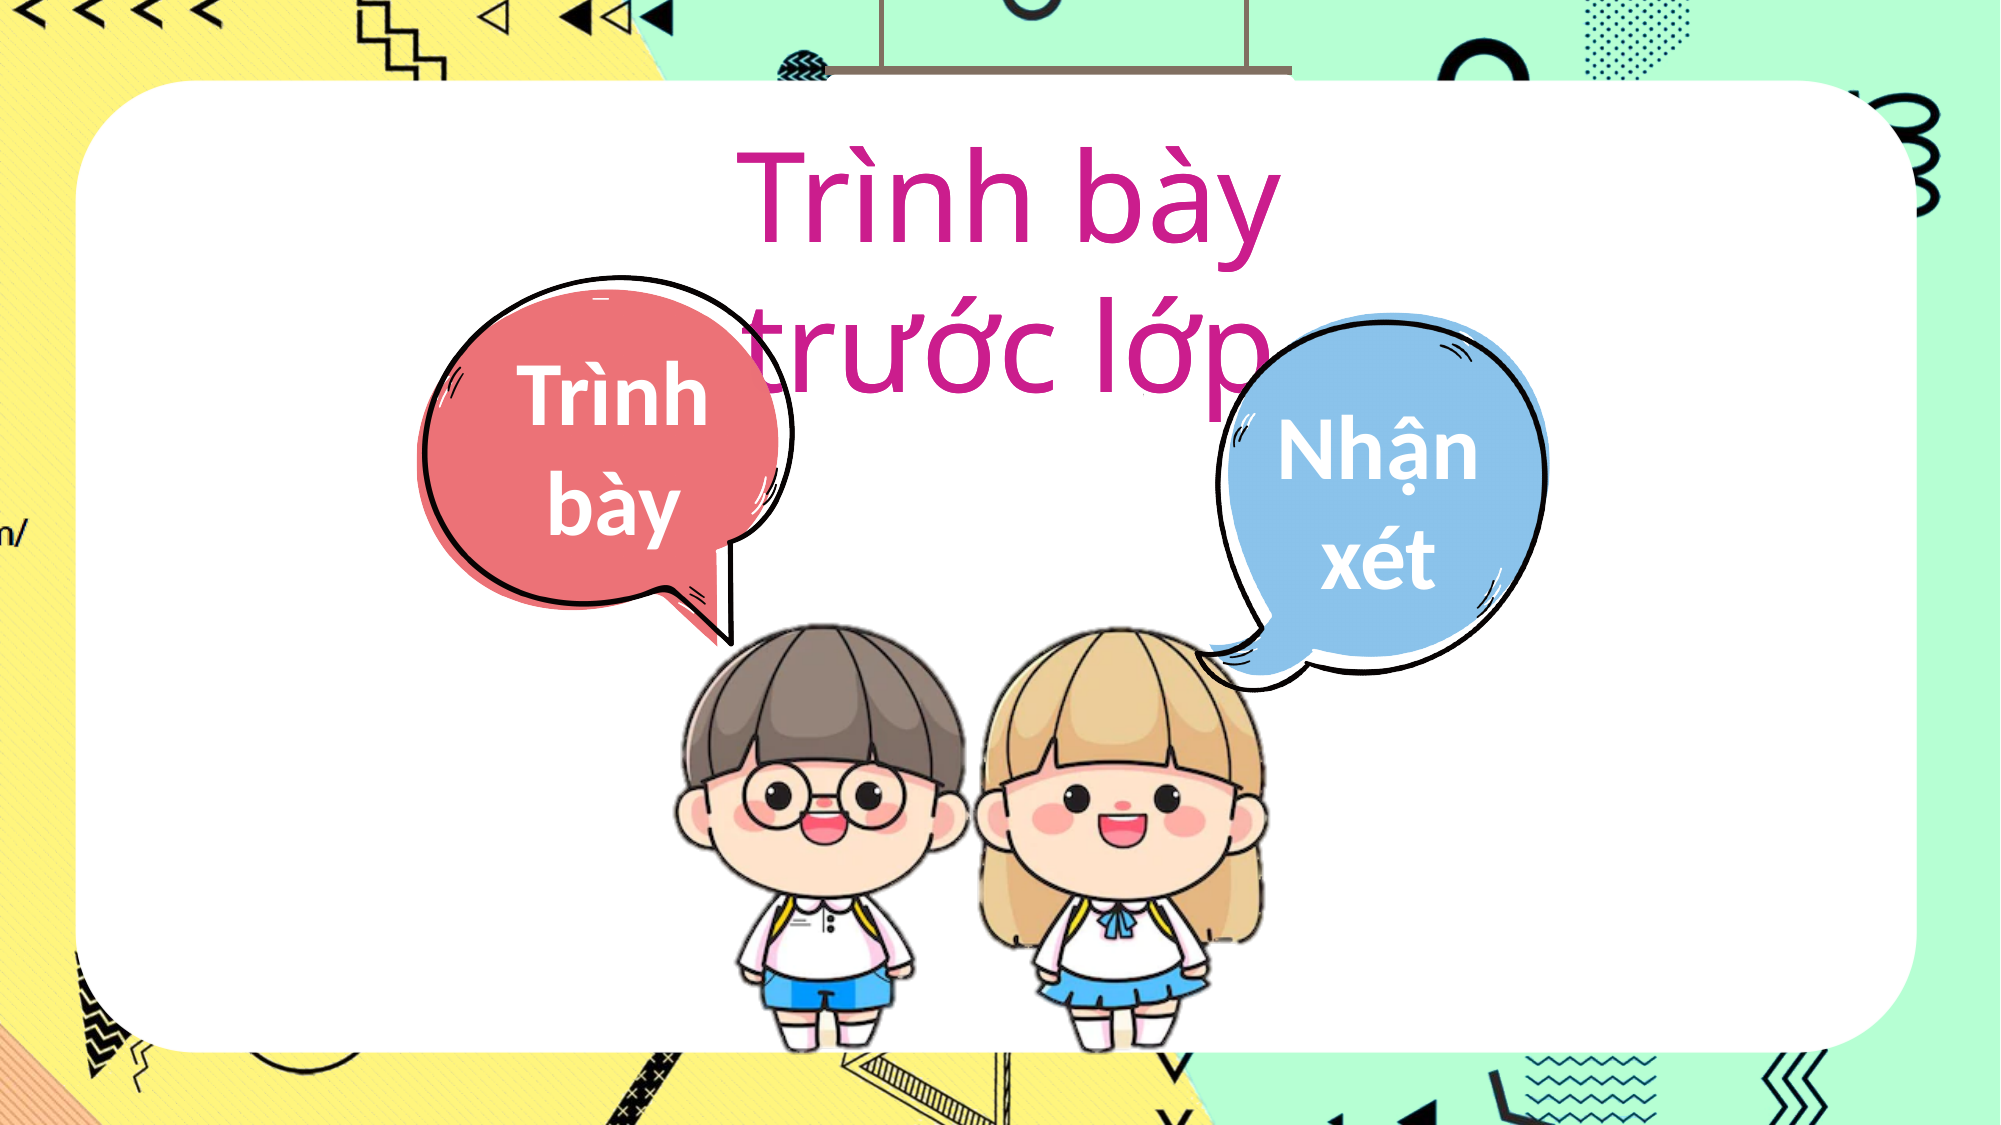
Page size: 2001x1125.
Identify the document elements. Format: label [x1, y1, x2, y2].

text_box [548, 109, 1470, 277]
picture [0, 0, 2001, 1125]
text_box [1159, 296, 1567, 710]
text_box [825, 0, 1296, 96]
text_box [416, 275, 811, 678]
